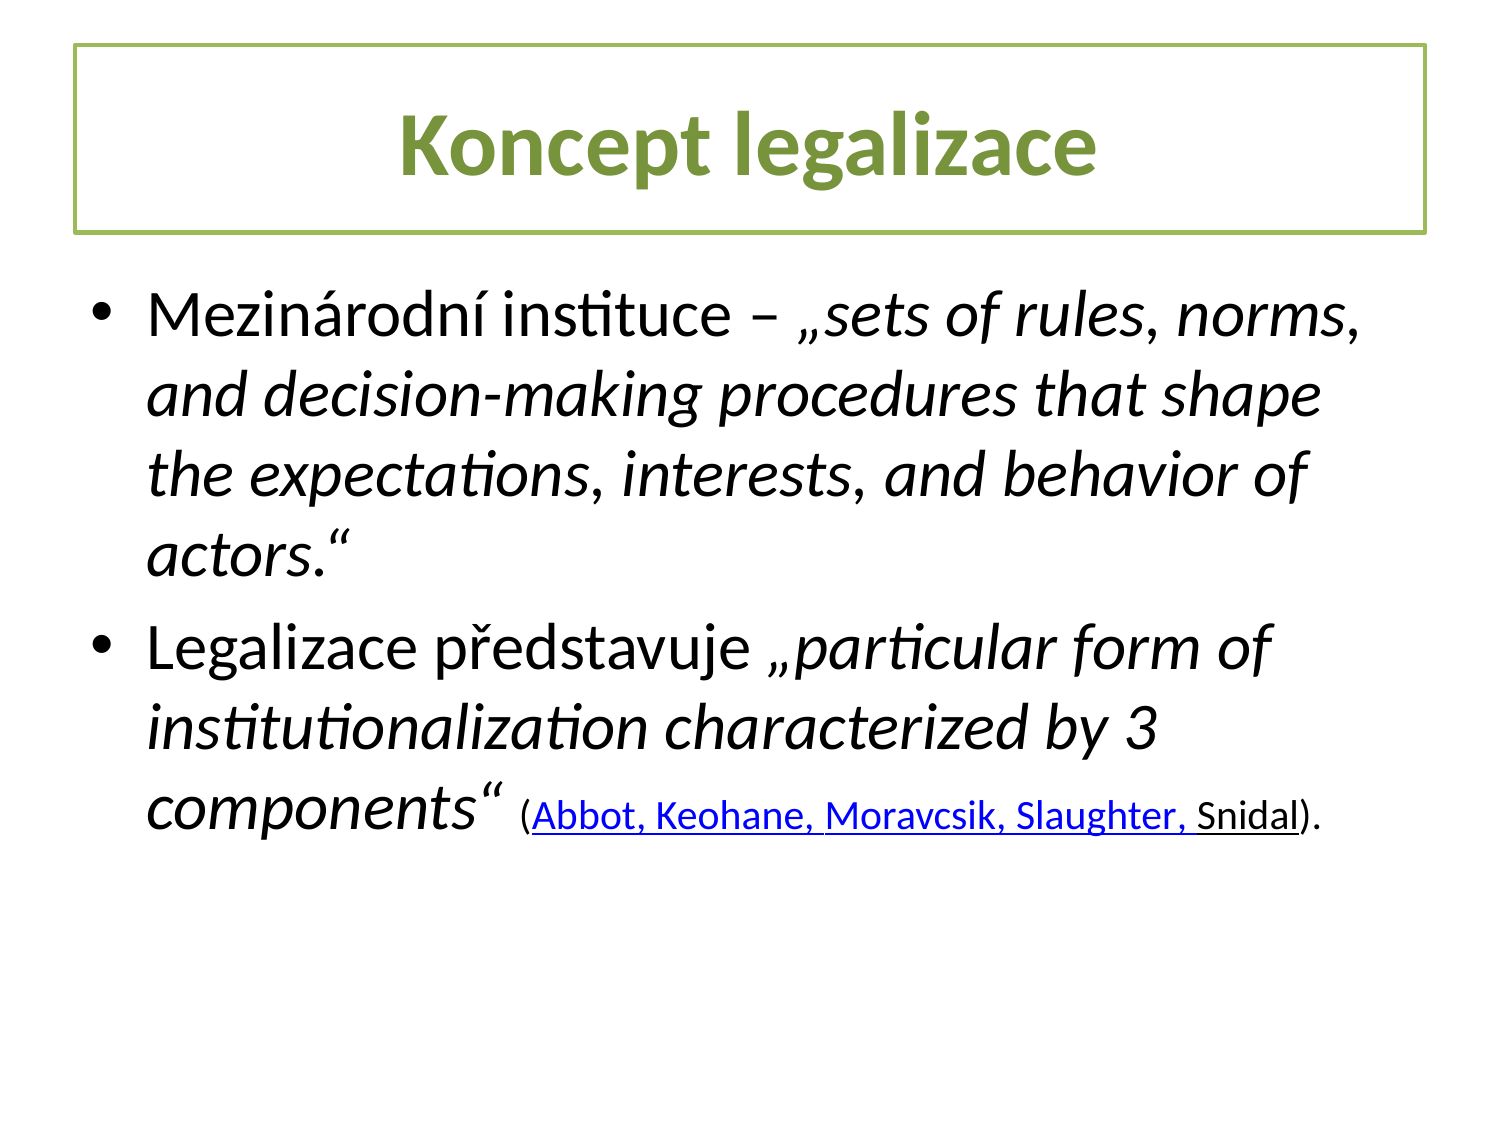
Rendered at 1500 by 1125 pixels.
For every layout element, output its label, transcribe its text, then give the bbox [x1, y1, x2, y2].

title Koncept legalizace [73, 43, 1427, 235]
list Mezinárodní instituce – „sets of rules, norms, and decision-making procedures that shape the expectations, interests, and behavior of actors.“ Legalizace představuje „particular form of institutionalization characterized by 3 components“ (Abbot, Keohane, Moravcsik, Slaughter, Snidal). [75, 262, 1425, 1005]
